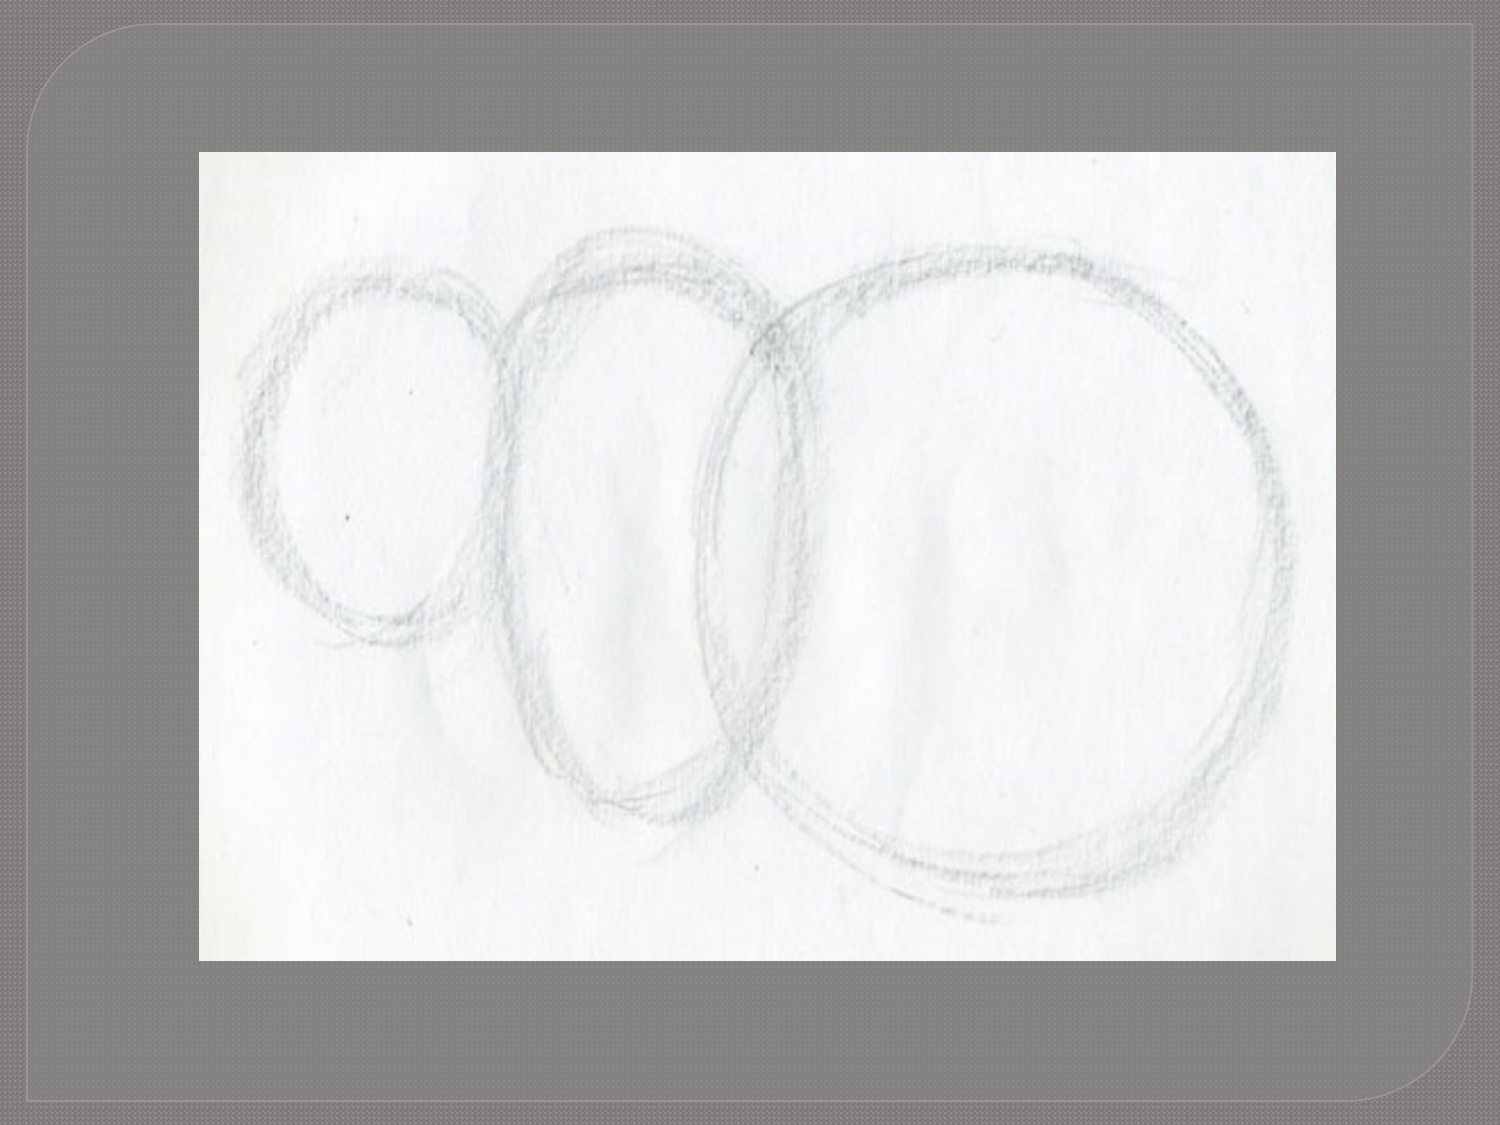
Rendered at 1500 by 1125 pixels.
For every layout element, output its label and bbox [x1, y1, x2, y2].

picture [198, 152, 1337, 962]
